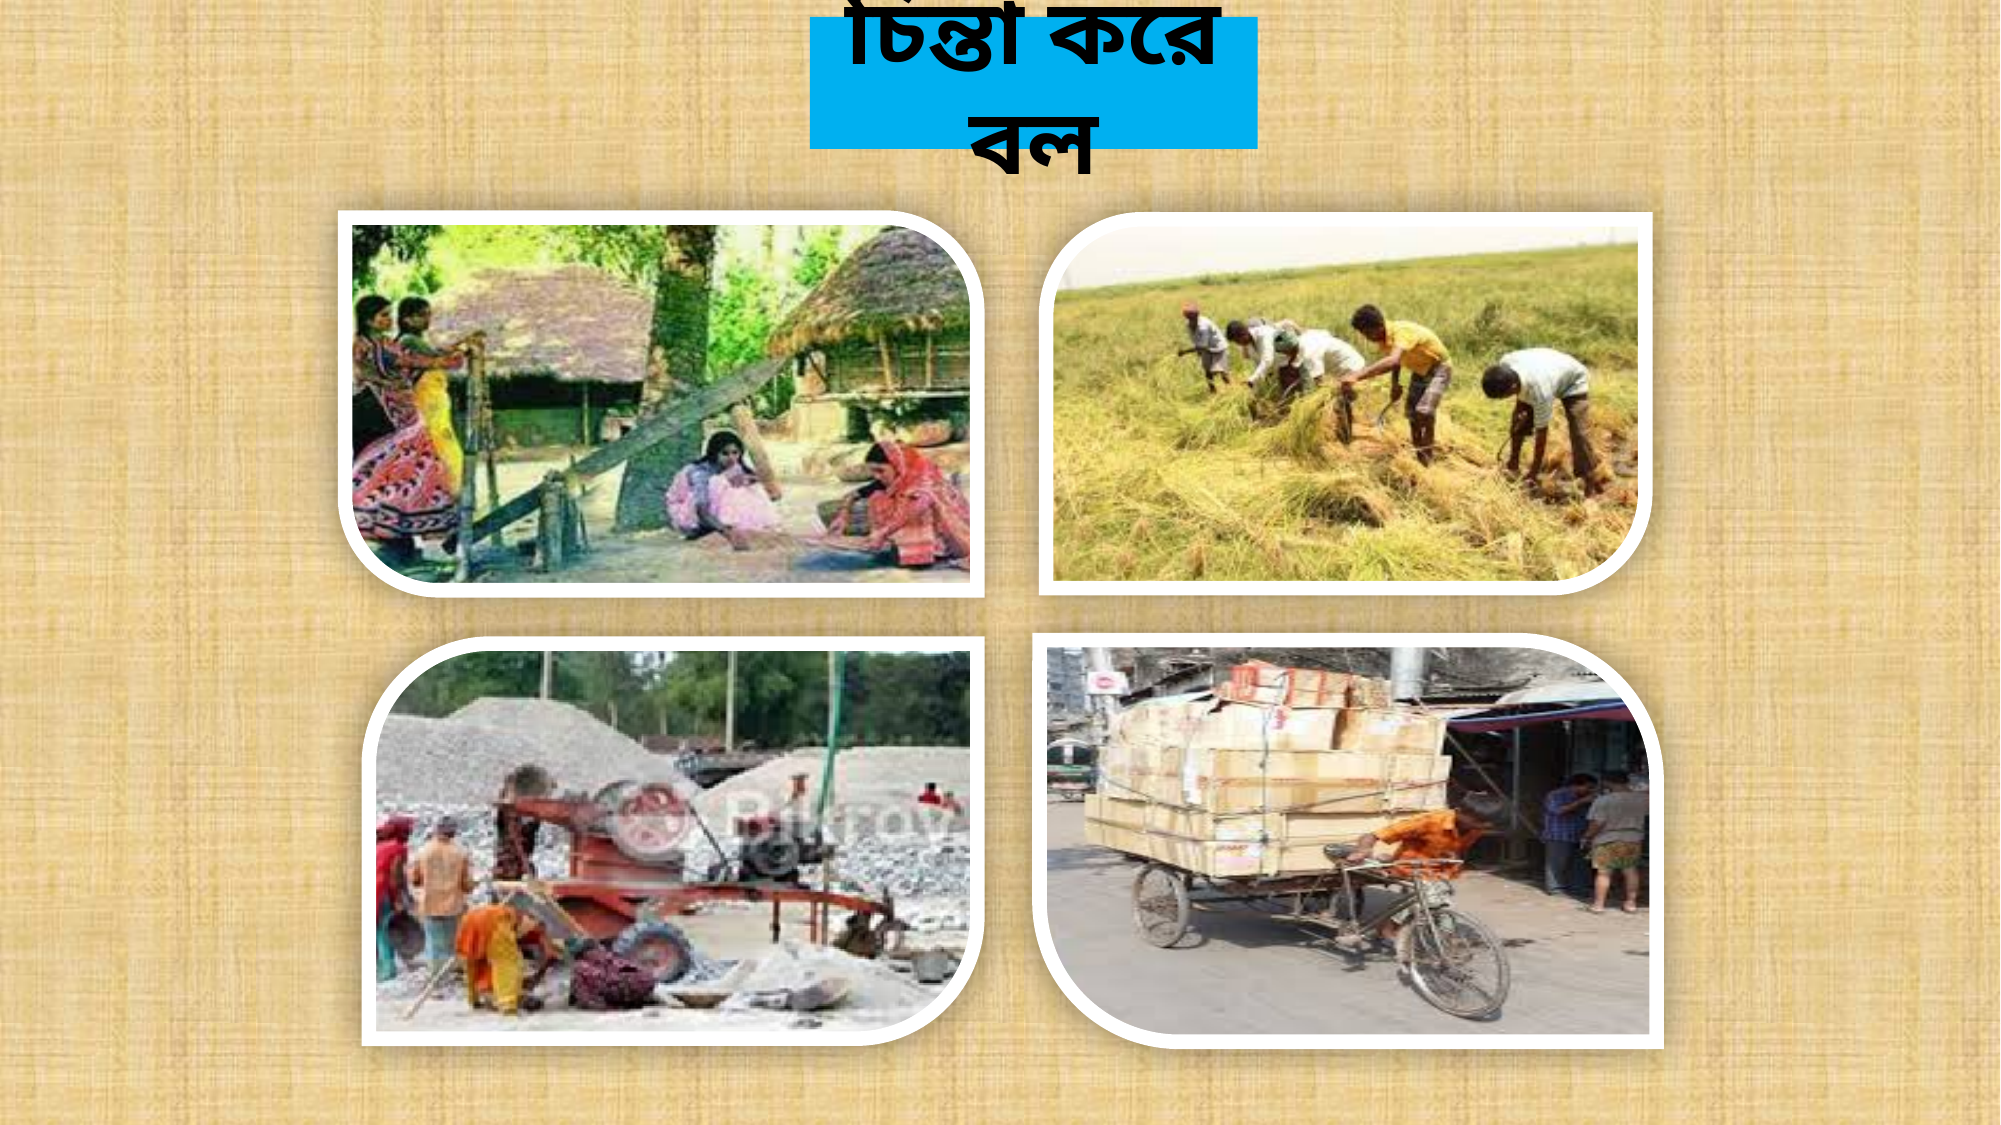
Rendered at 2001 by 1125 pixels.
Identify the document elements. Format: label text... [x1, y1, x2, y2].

picture [0, 0, 2001, 1125]
text_box চিন্তা করে বল [809, 16, 1259, 150]
